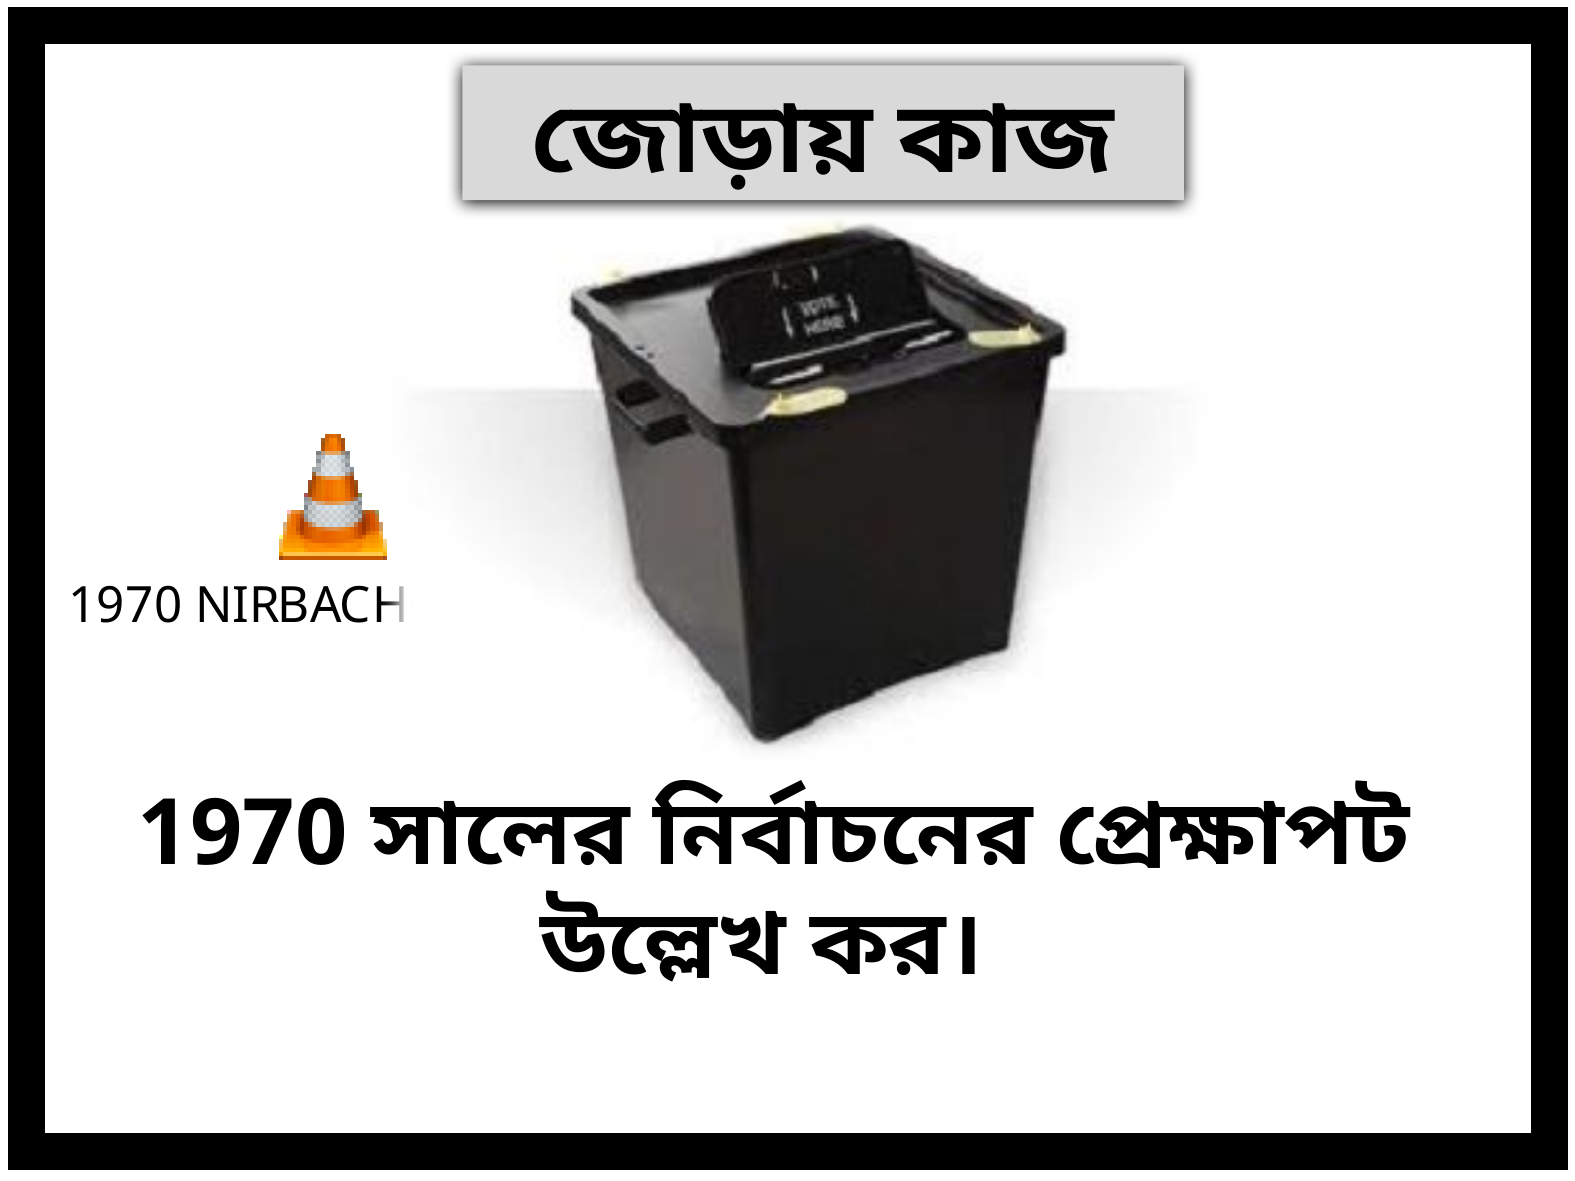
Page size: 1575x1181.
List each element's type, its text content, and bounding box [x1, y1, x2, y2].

text_box 1970 সালের নির্বাচনের প্রেক্ষাপট উল্লেখ কর। [24, 765, 1523, 1001]
picture [378, 207, 1217, 766]
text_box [16, 430, 378, 653]
text_box জোড়ায় কাজ [462, 65, 1184, 201]
